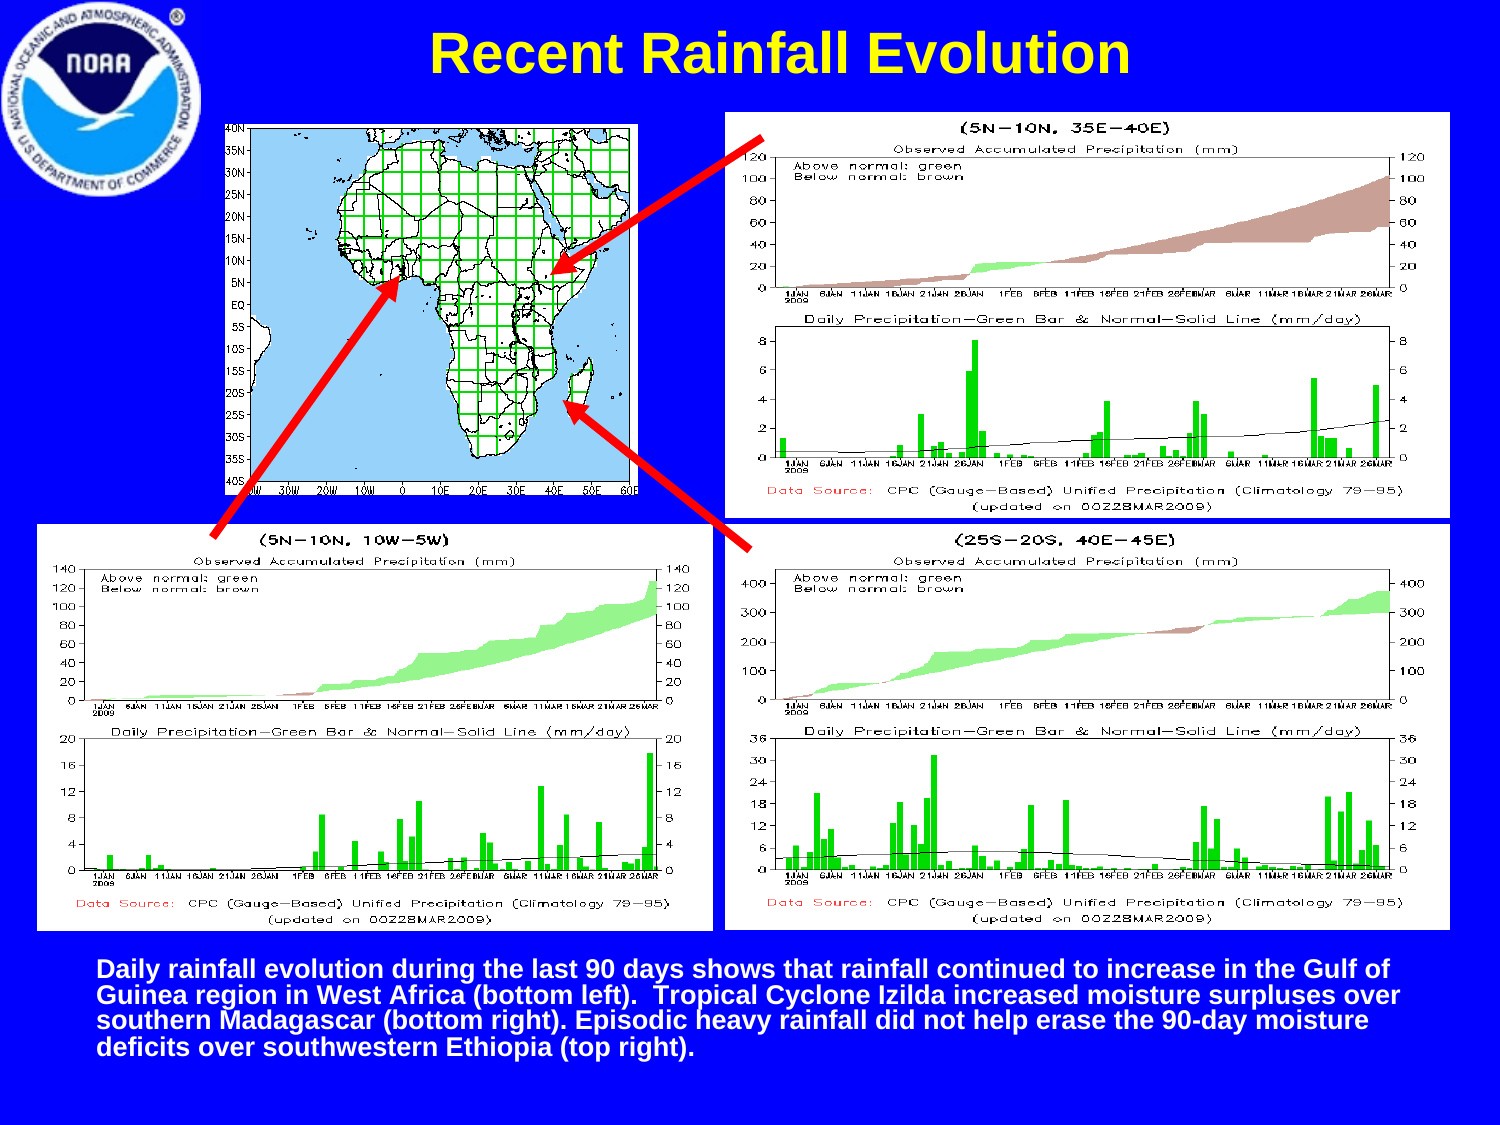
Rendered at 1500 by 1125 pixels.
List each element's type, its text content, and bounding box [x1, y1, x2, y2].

picture [724, 112, 1450, 518]
picture [37, 524, 713, 931]
text_box Recent Rainfall Evolution [287, 0, 1275, 100]
picture [724, 524, 1450, 930]
text_box Daily rainfall evolution during the last 90 days shows that rainfall continued to increase in the Gulf of Guinea region in West Africa (bottom left). Tropical Cyclone Izilda increased moisture surpluses over southern Madagascar (bottom right). Episodic heavy rainfall did not help erase the 90-day moisture deficits over southwestern Ethiopia (top right). [24, 949, 1450, 1100]
picture [0, 0, 200, 200]
picture [224, 124, 638, 495]
